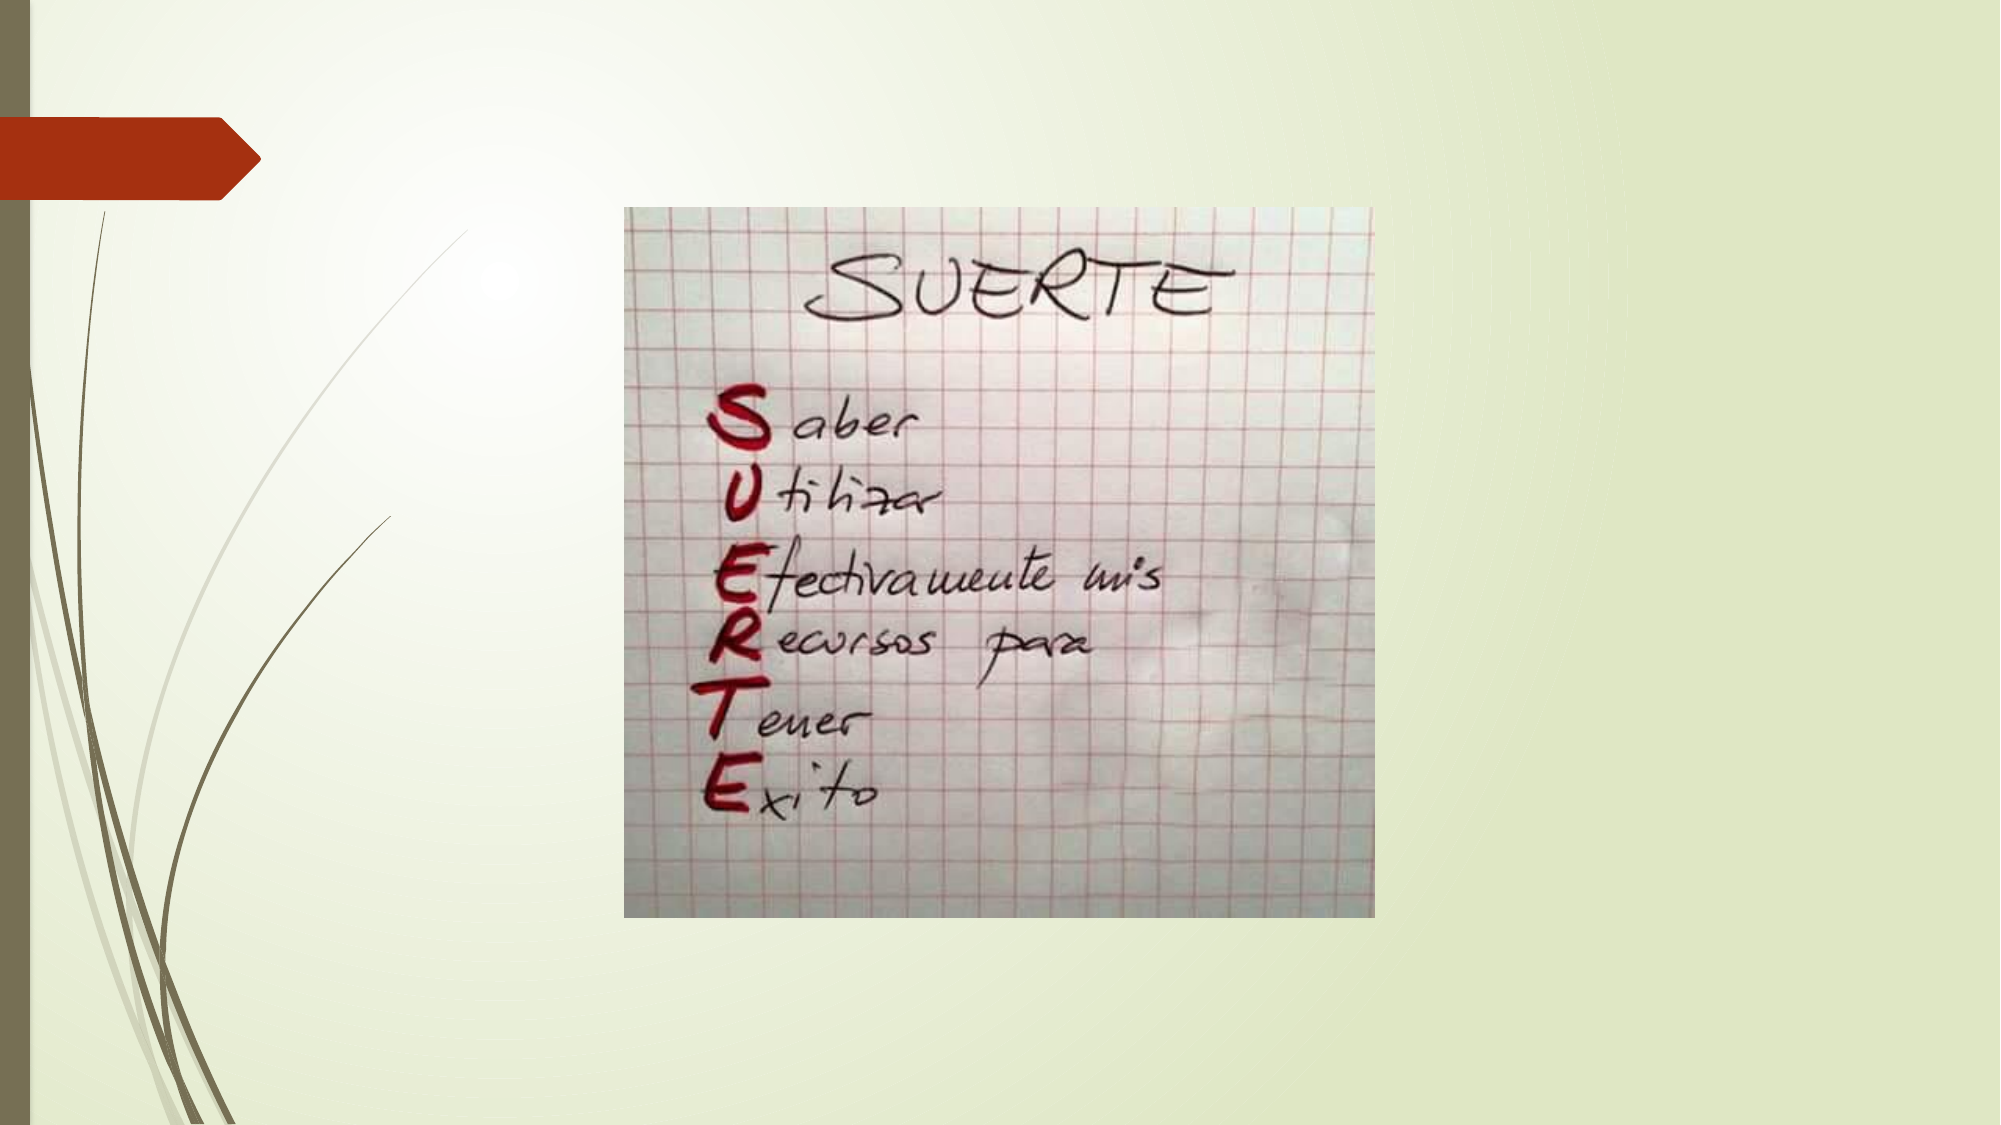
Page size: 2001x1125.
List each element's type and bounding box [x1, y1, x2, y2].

picture [624, 207, 1376, 918]
